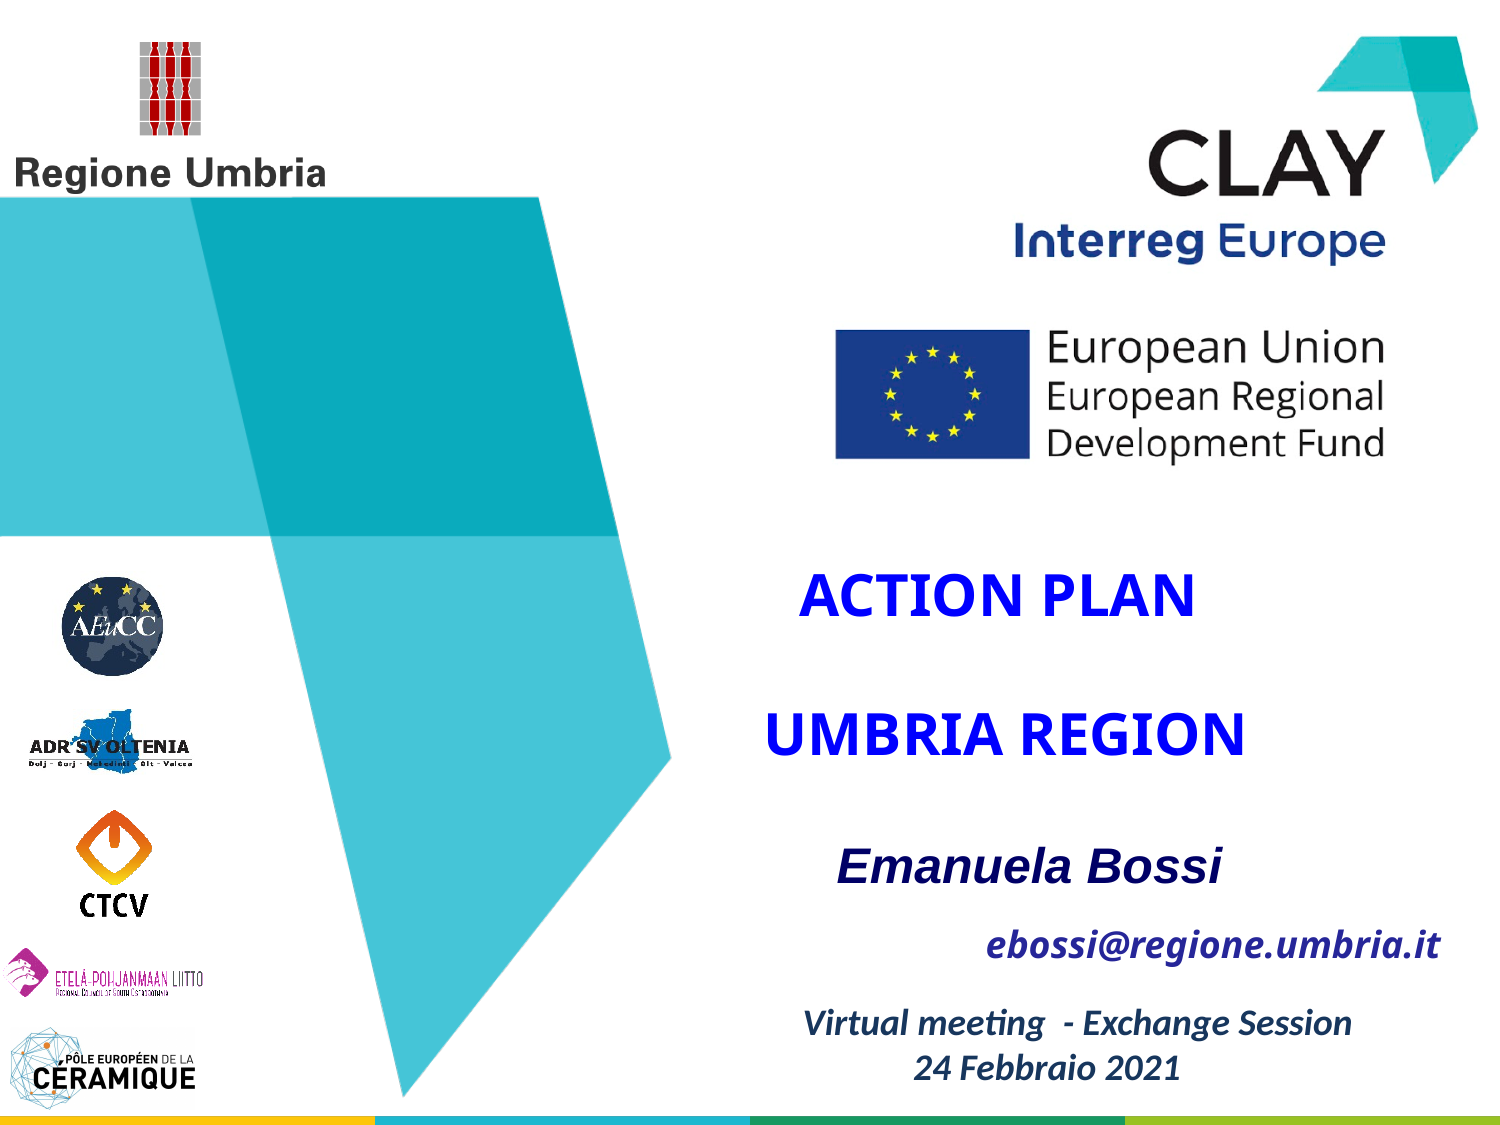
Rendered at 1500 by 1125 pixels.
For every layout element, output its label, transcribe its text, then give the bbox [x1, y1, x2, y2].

picture [0, 42, 1500, 1125]
text_box Virtual meeting - Exchange Session 24 Febbraio 2021 [643, 944, 1457, 1046]
text_box ebossi@regione.umbria.it [552, 920, 1457, 968]
text_box ACTION PLAN UMBRIA REGION [542, 549, 1471, 782]
picture [773, 7, 1493, 509]
text_box Emanuela Bossi [219, 833, 1348, 905]
